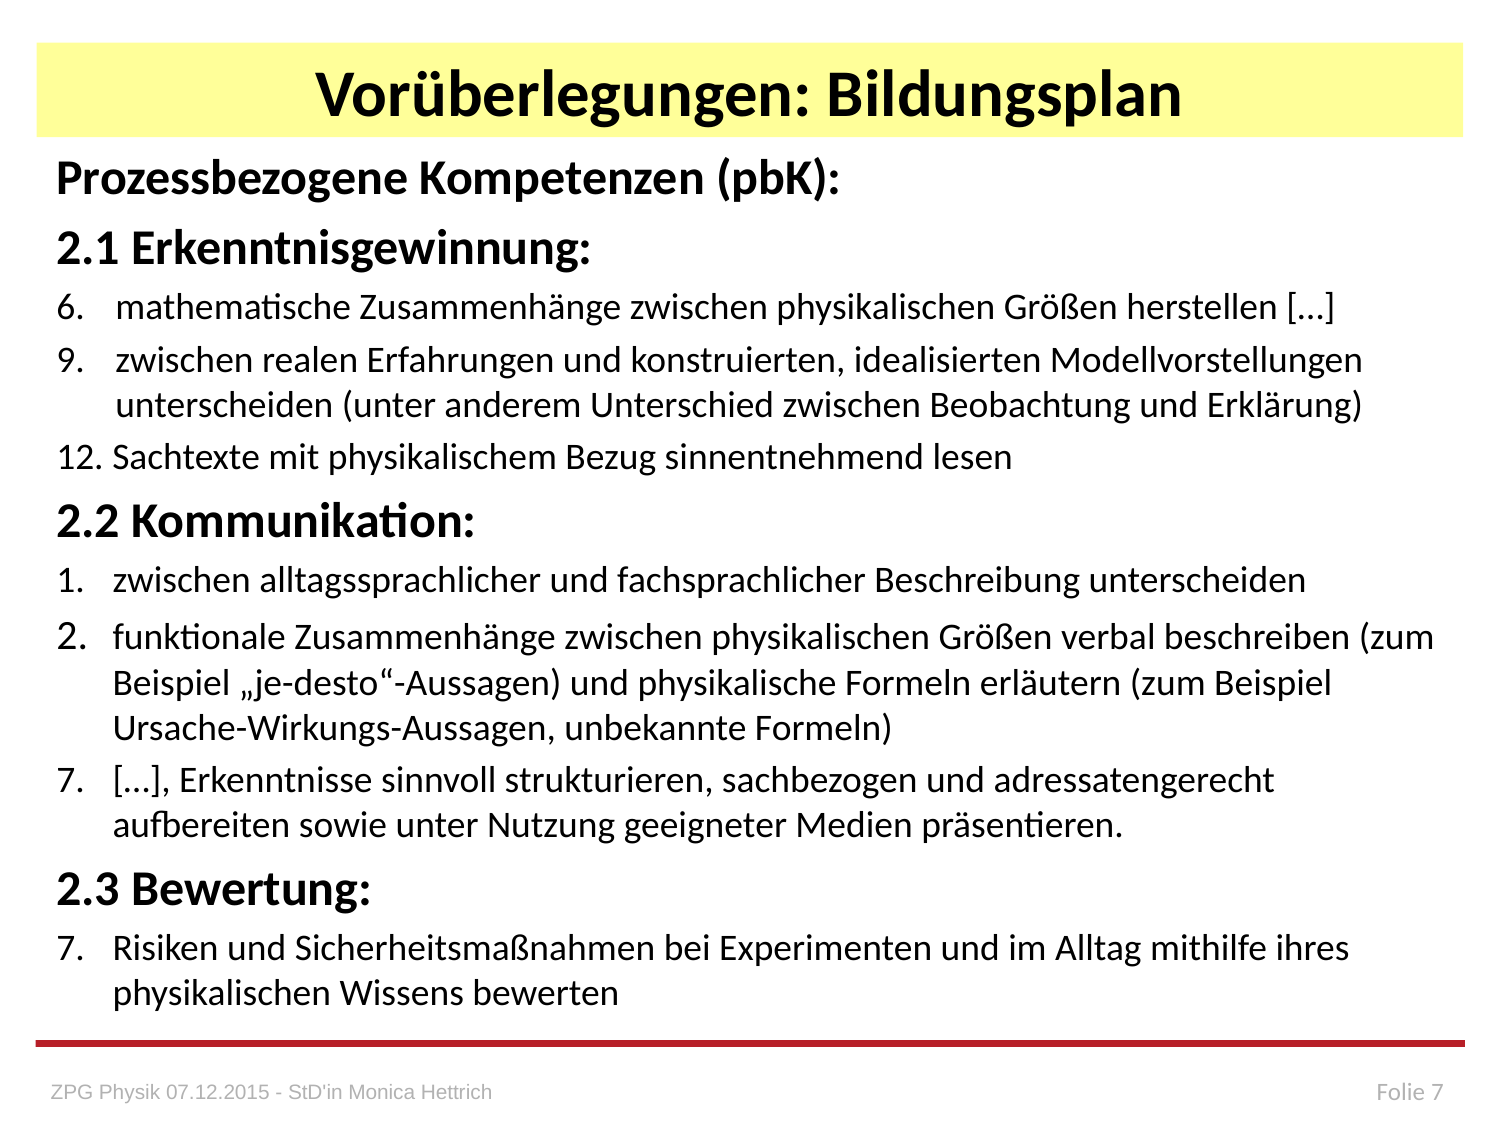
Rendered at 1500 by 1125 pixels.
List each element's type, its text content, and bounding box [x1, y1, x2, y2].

footer ZPG Physik 07.12.2015 - StD'in Monica Hettrich [35, 1061, 768, 1122]
list Prozessbezogene Kompetenzen (pbK): 2.1 Erkenntnisgewinnung: 6. mathematische Zusammenhänge zwischen physikalischen Größen herstellen […] 9. zwischen realen Erfahrungen und konstruierten, idealisierten Modellvorstellungen unterscheiden (unter anderem Unterschied zwischen Beobachtung und Erklärung) 12. Sachtexte mit physikalischem Bezug sinnentnehmend lesen 2.2 Kommunikation: 1. zwischen alltagssprachlicher und fachsprachlicher Beschreibung unterscheiden 2. funktionale Zusammenhänge zwischen physikalischen Größen verbal beschreiben (zum Beispiel „je-desto“-Aussagen) und physikalische Formeln erläutern (zum Beispiel Ursache-Wirkungs-Aussagen, unbekannte Formeln) 7. […], Erkenntnisse sinnvoll strukturieren, sachbezogen und adressatengerecht aufbereiten sowie unter Nutzung geeigneter Medien präsentieren. 2.3 Bewertung: 7. Risiken und Sicherheitsmaßnahmen bei Experimenten und im Alltag mithilfe ihres physikalischen Wissens bewerten [41, 149, 1459, 1071]
slide_number Folie 7 [1108, 1060, 1459, 1121]
title Vorüberlegungen: Bildungsplan [41, 42, 1459, 149]
